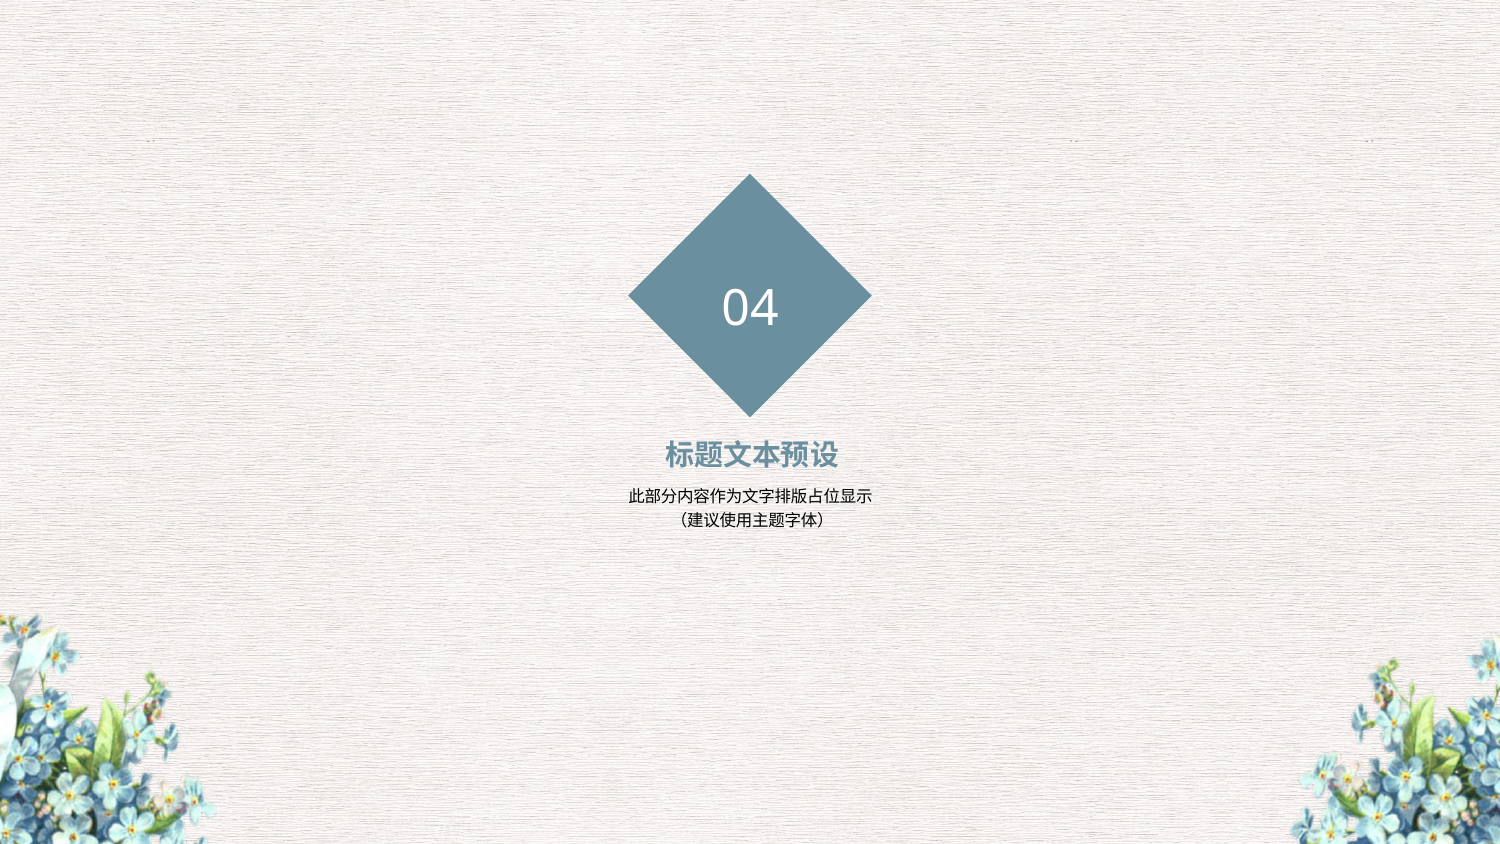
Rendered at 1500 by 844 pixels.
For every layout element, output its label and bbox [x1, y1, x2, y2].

text_box [626, 435, 878, 542]
text_box [627, 173, 872, 418]
picture [0, 0, 1500, 844]
